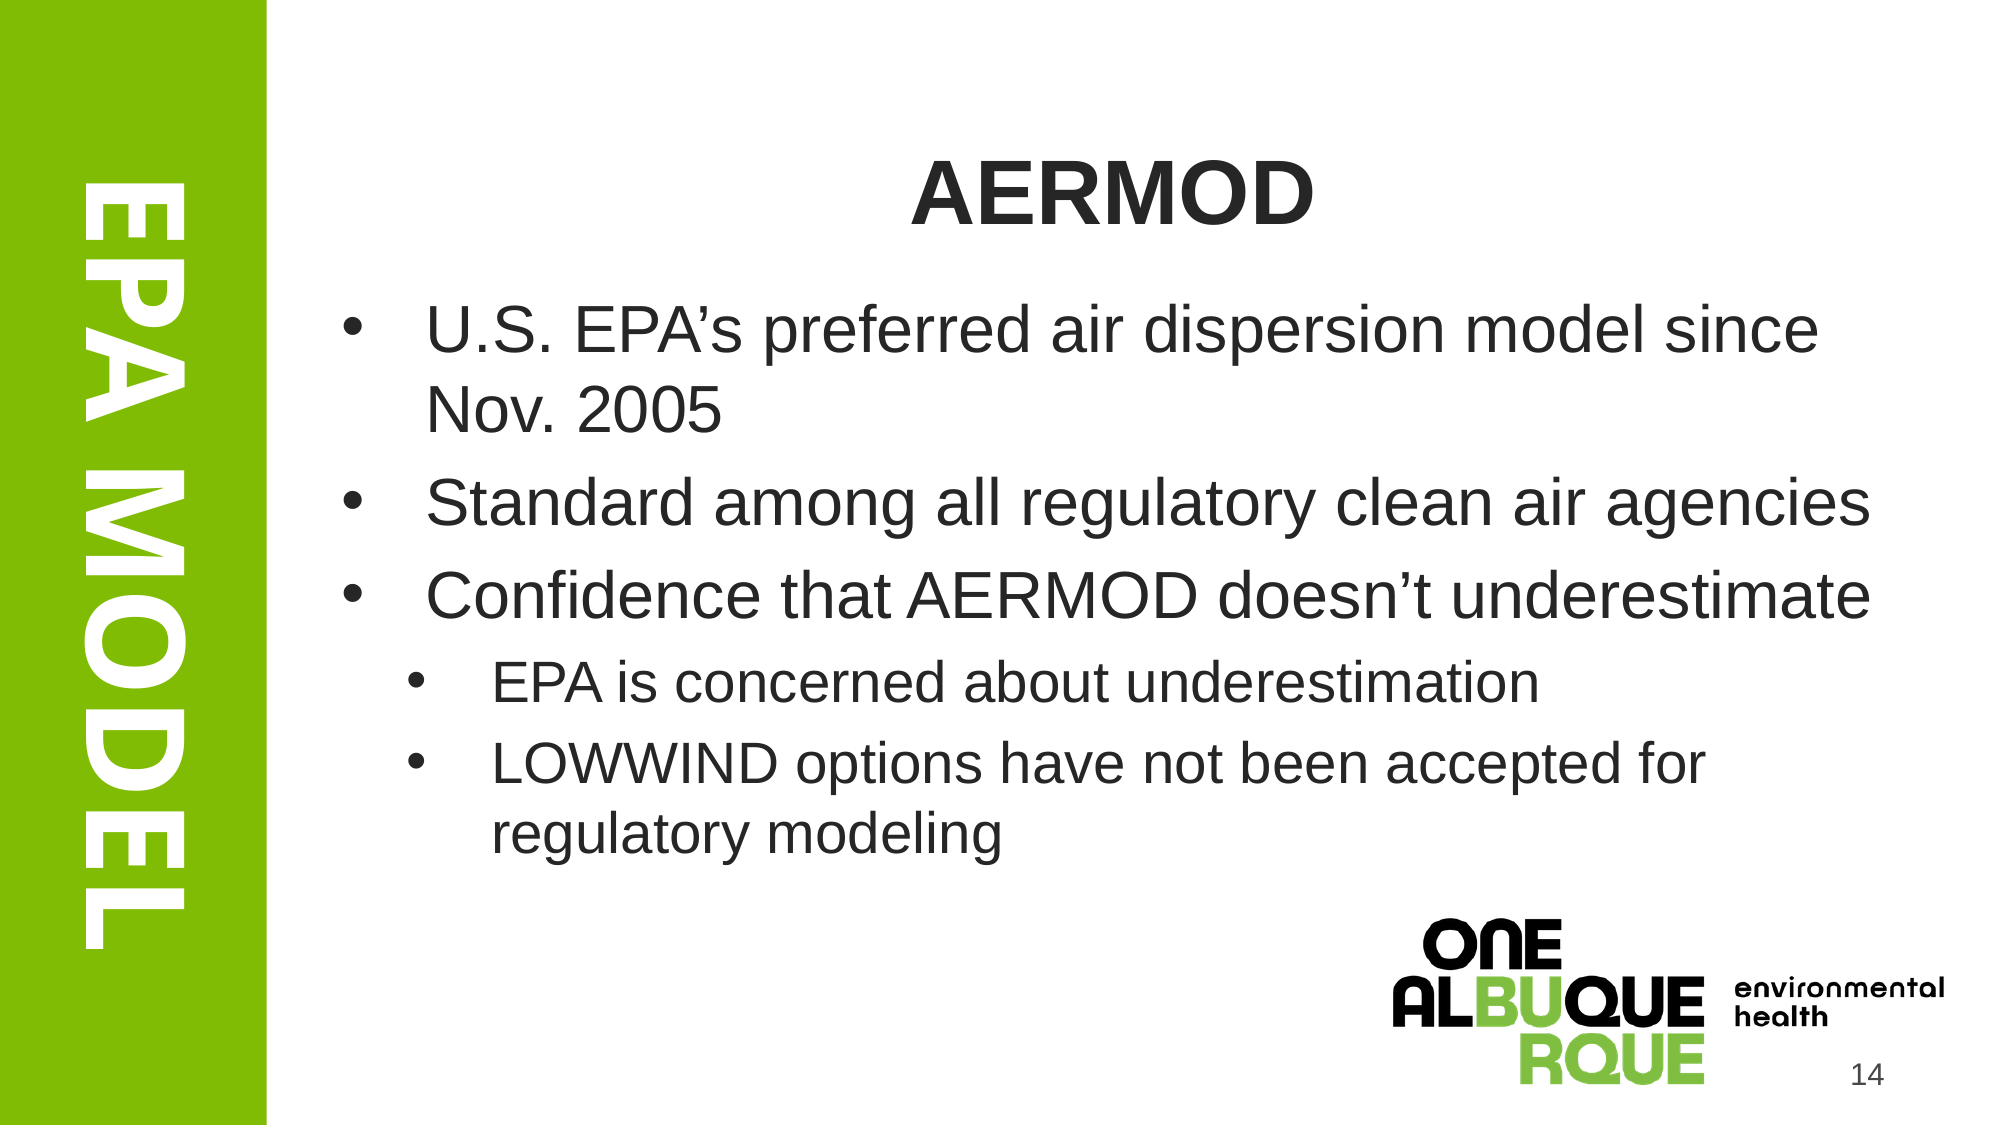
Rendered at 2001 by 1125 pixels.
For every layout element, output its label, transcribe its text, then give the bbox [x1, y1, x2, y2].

title EPA Model [16, 22, 267, 1103]
list AERMOD U.S. EPA’s preferred air dispersion model since Nov. 2005 Standard among all regulatory clean air agencies Confidence that AERMOD doesn’t underestimate EPA is concerned about underestimation LOWWIND options have not been accepted for regulatory modeling [316, 37, 1900, 1019]
picture [1320, 865, 2001, 1125]
